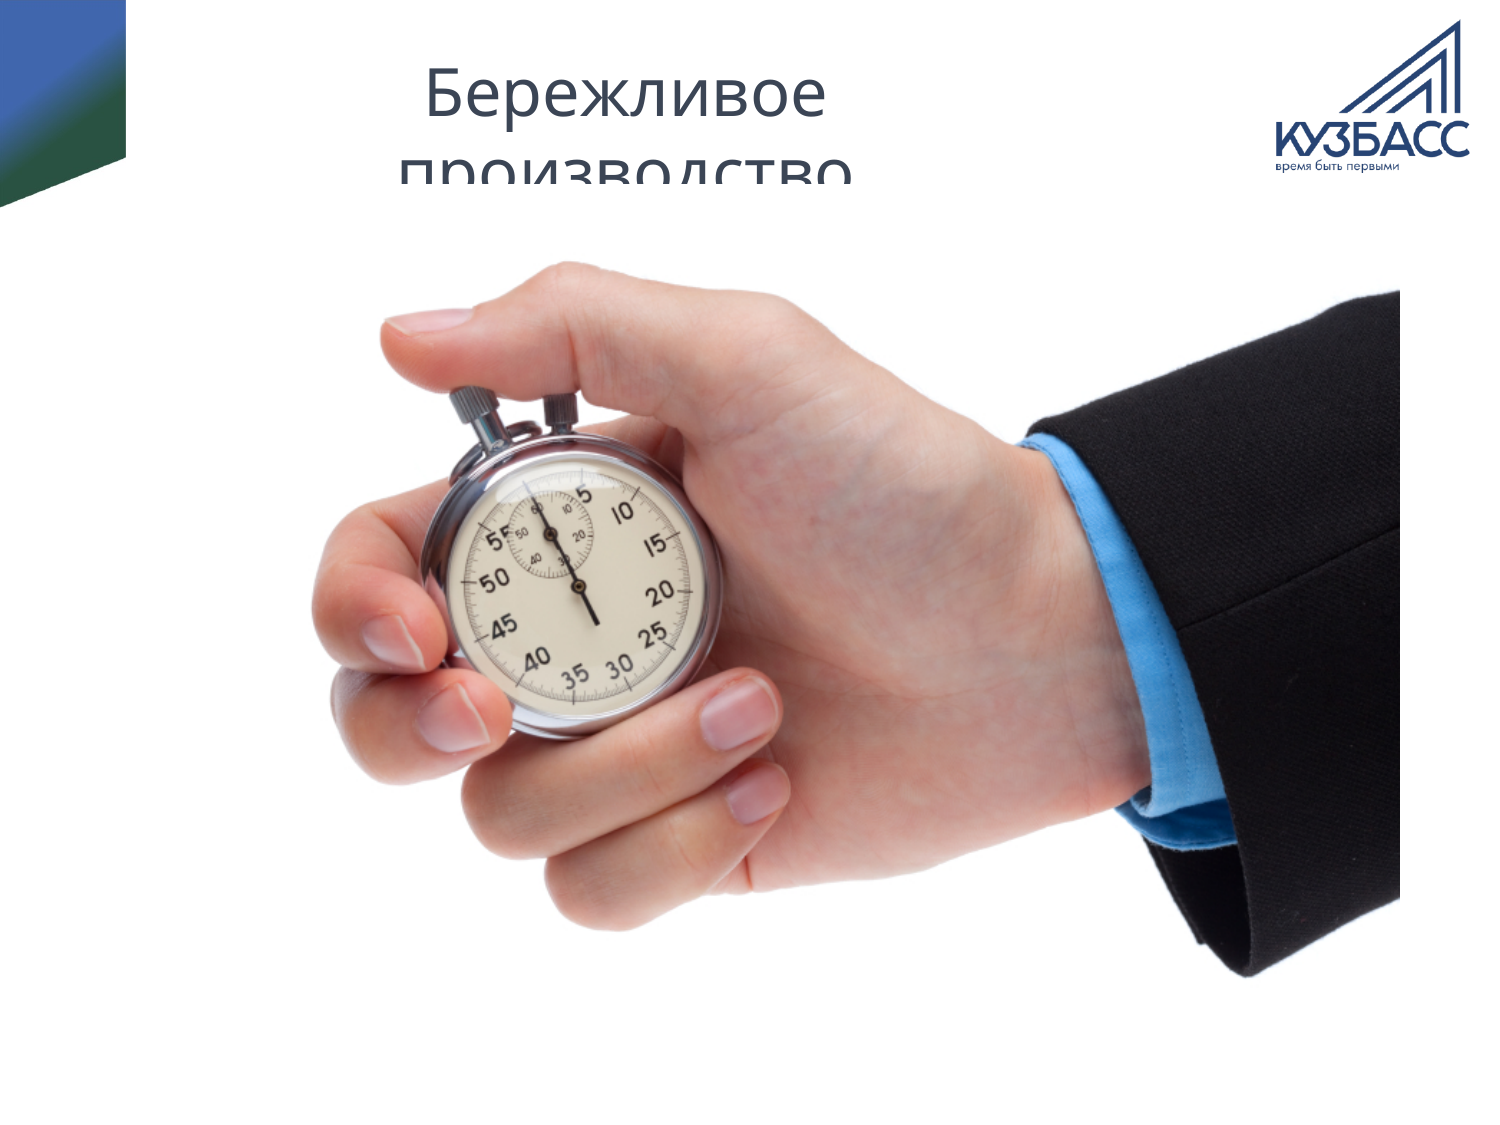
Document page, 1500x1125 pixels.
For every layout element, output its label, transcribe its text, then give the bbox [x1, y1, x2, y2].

title Бережливое производство [194, 42, 1058, 139]
picture [1276, 19, 1470, 173]
picture [0, 0, 126, 208]
picture [182, 184, 1400, 995]
